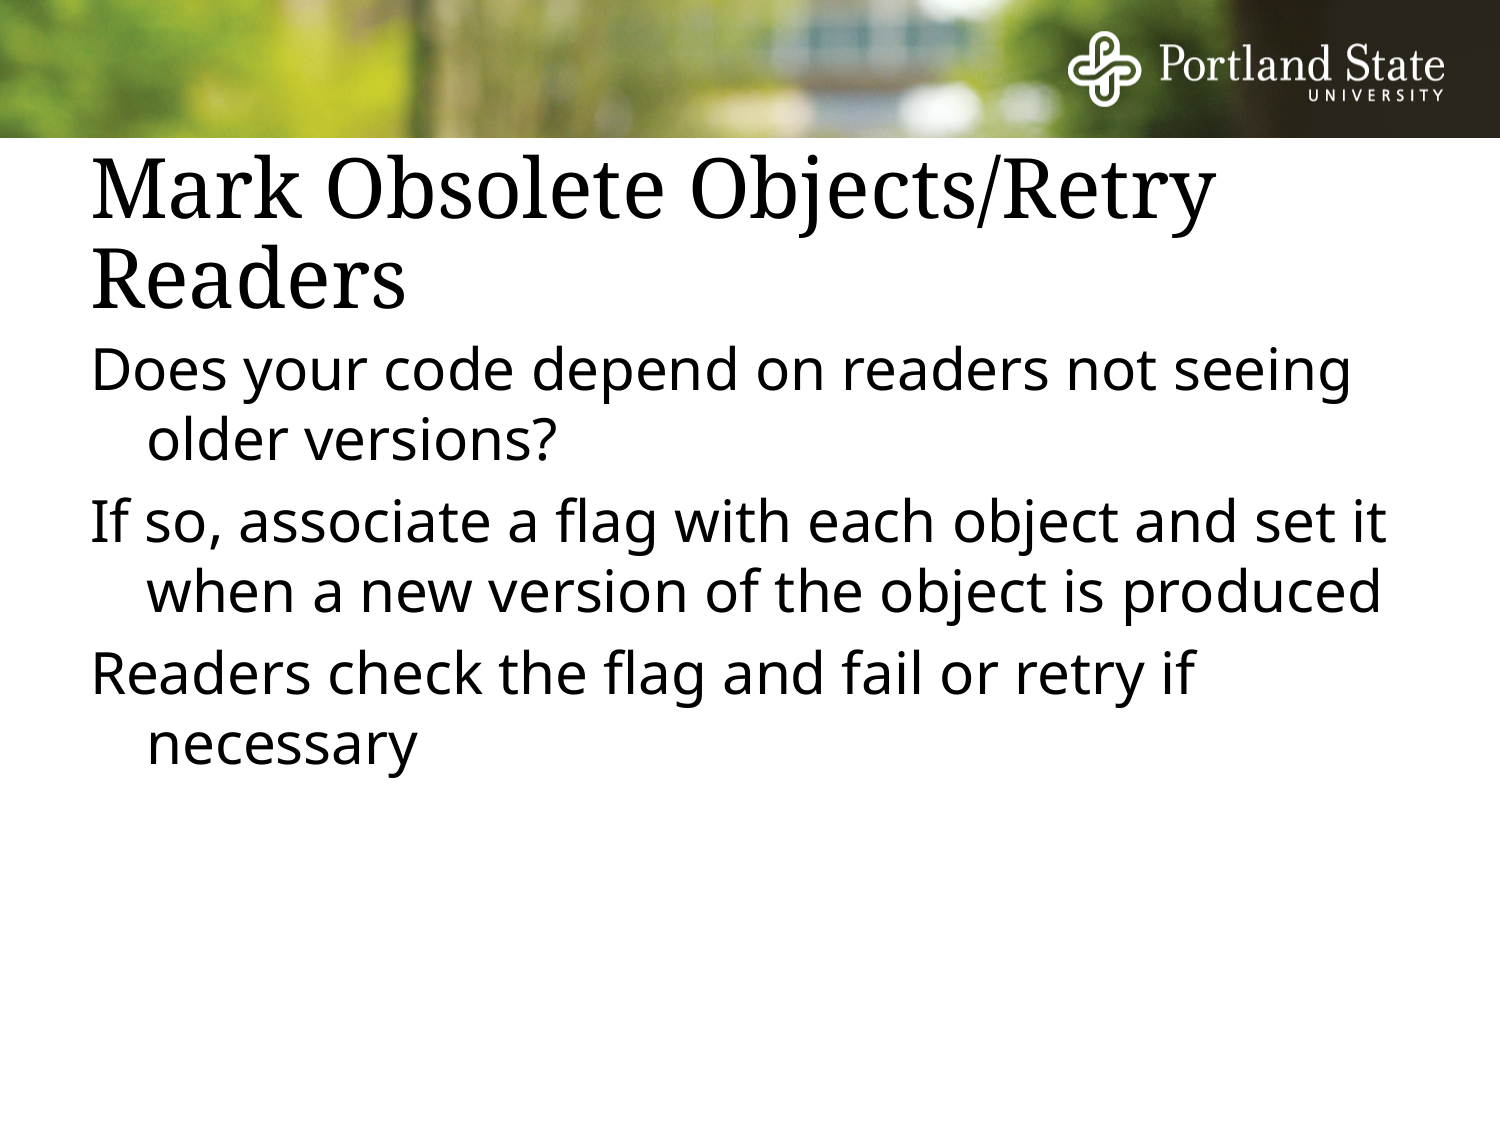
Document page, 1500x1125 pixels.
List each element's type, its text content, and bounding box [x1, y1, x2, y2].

list Does your code depend on readers not seeing older versions? If so, associate a flag with each object and set it when a new version of the object is produced Readers check the flag and fail or retry if necessary [75, 324, 1463, 1005]
picture [0, 0, 1500, 138]
title Mark Obsolete Objects/Retry Readers [75, 137, 1500, 337]
